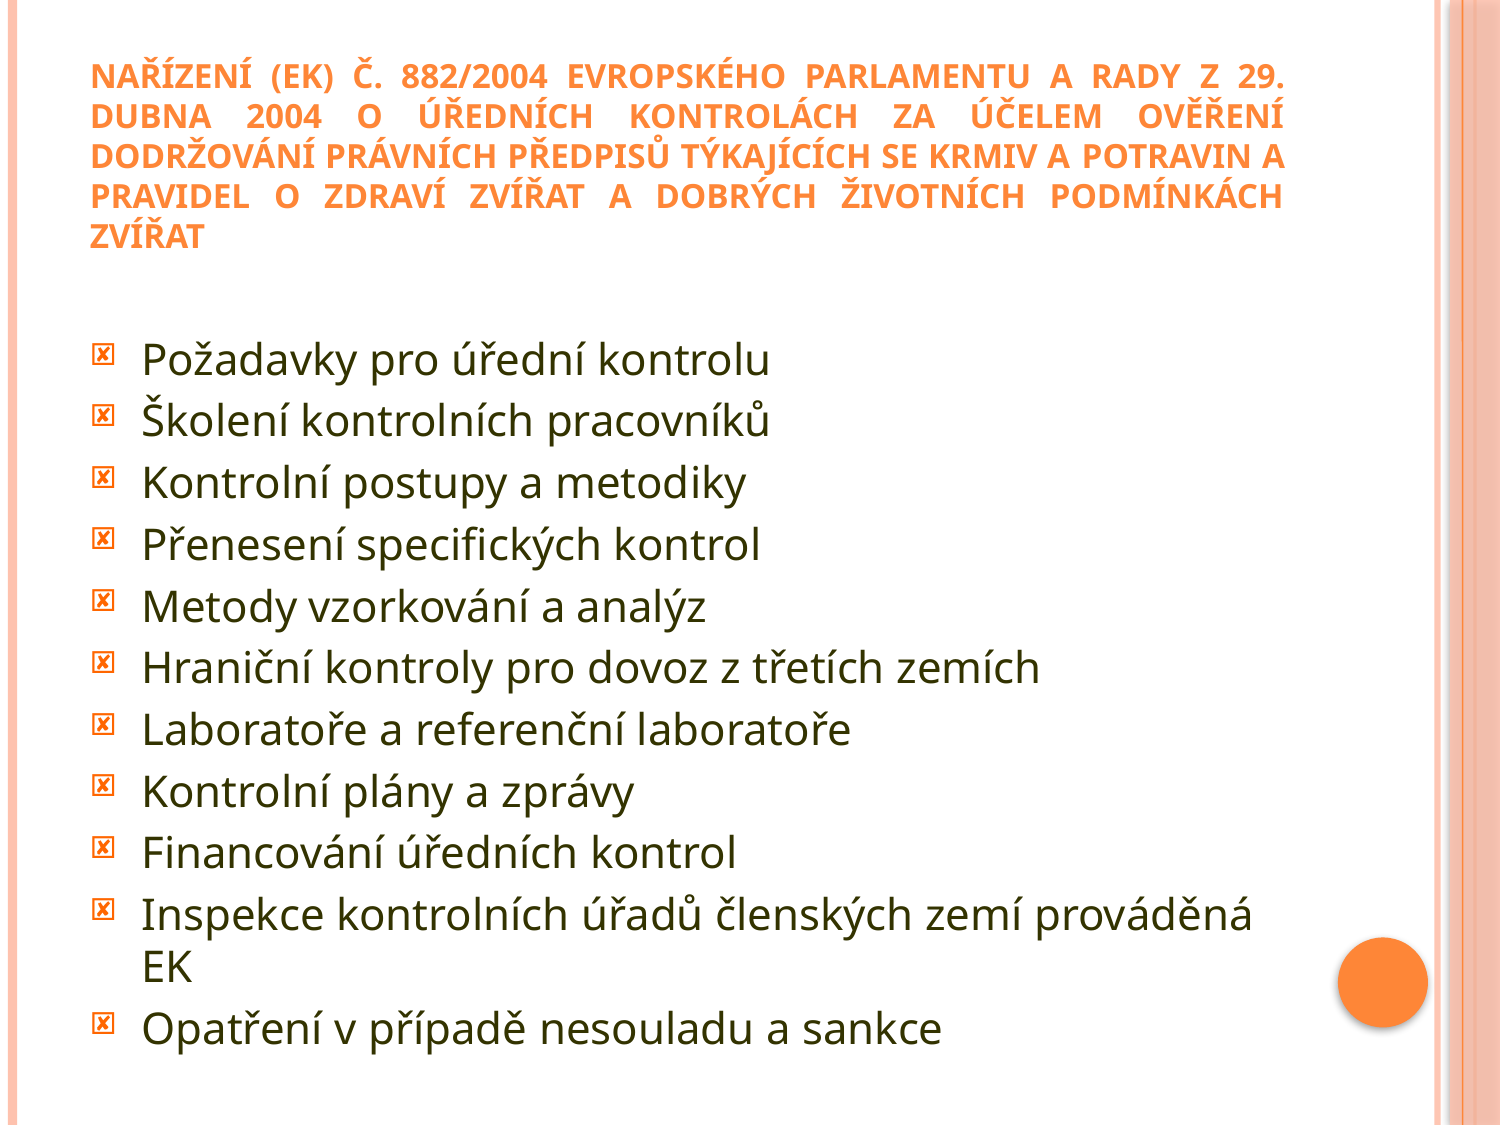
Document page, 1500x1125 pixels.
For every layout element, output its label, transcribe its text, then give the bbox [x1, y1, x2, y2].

title Nařízení (EK) č. 882/2004 Evropského parlamentu a rady z 29. dubna 2004 o úředních kontrolách za účelem ověření dodržování právních předpisů týkajících se krmiv a potravin a pravidel o zdraví zvířat a dobrých životních podmínkách zvířat [75, 45, 1300, 262]
list Požadavky pro úřední kontrolu Školení kontrolních pracovníků Kontrolní postupy a metodiky Přenesení specifických kontrol Metody vzorkování a analýz Hraniční kontroly pro dovoz z třetích zemích Laboratoře a referenční laboratoře Kontrolní plány a zprávy Financování úředních kontrol Inspekce kontrolních úřadů členských zemí prováděná EK Opatření v případě nesouladu a sankce [75, 262, 1300, 1062]
